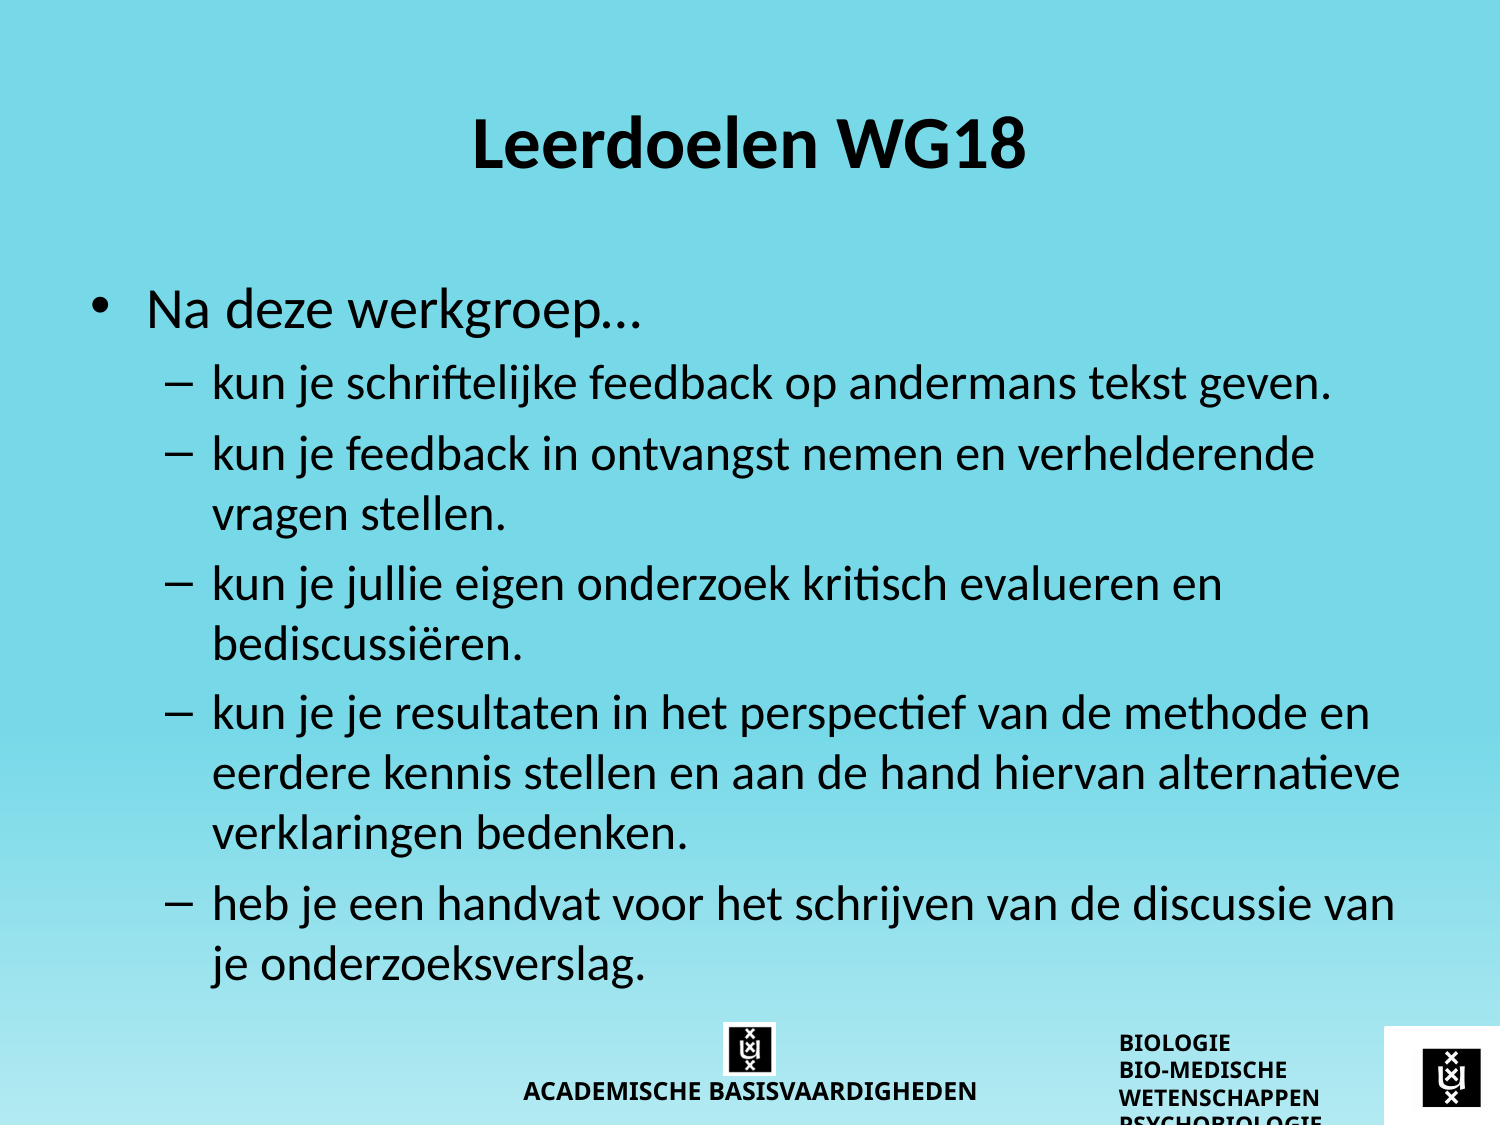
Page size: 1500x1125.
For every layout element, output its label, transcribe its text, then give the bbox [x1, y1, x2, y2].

picture [1413, 1047, 1489, 1111]
title Leerdoelen WG18 [75, 45, 1425, 233]
picture [723, 1022, 776, 1076]
list Na deze werkgroep… kun je schriftelijke feedback op andermans tekst geven. kun je feedback in ontvangst nemen en verhelderende vragen stellen. kun je jullie eigen onderzoek kritisch evalueren en bediscussiëren. kun je je resultaten in het perspectief van de methode en eerdere kennis stellen en aan de hand hiervan alternatieve verklaringen bedenken. heb je een handvat voor het schrijven van de discussie van je onderzoeksverslag. [75, 262, 1425, 1005]
